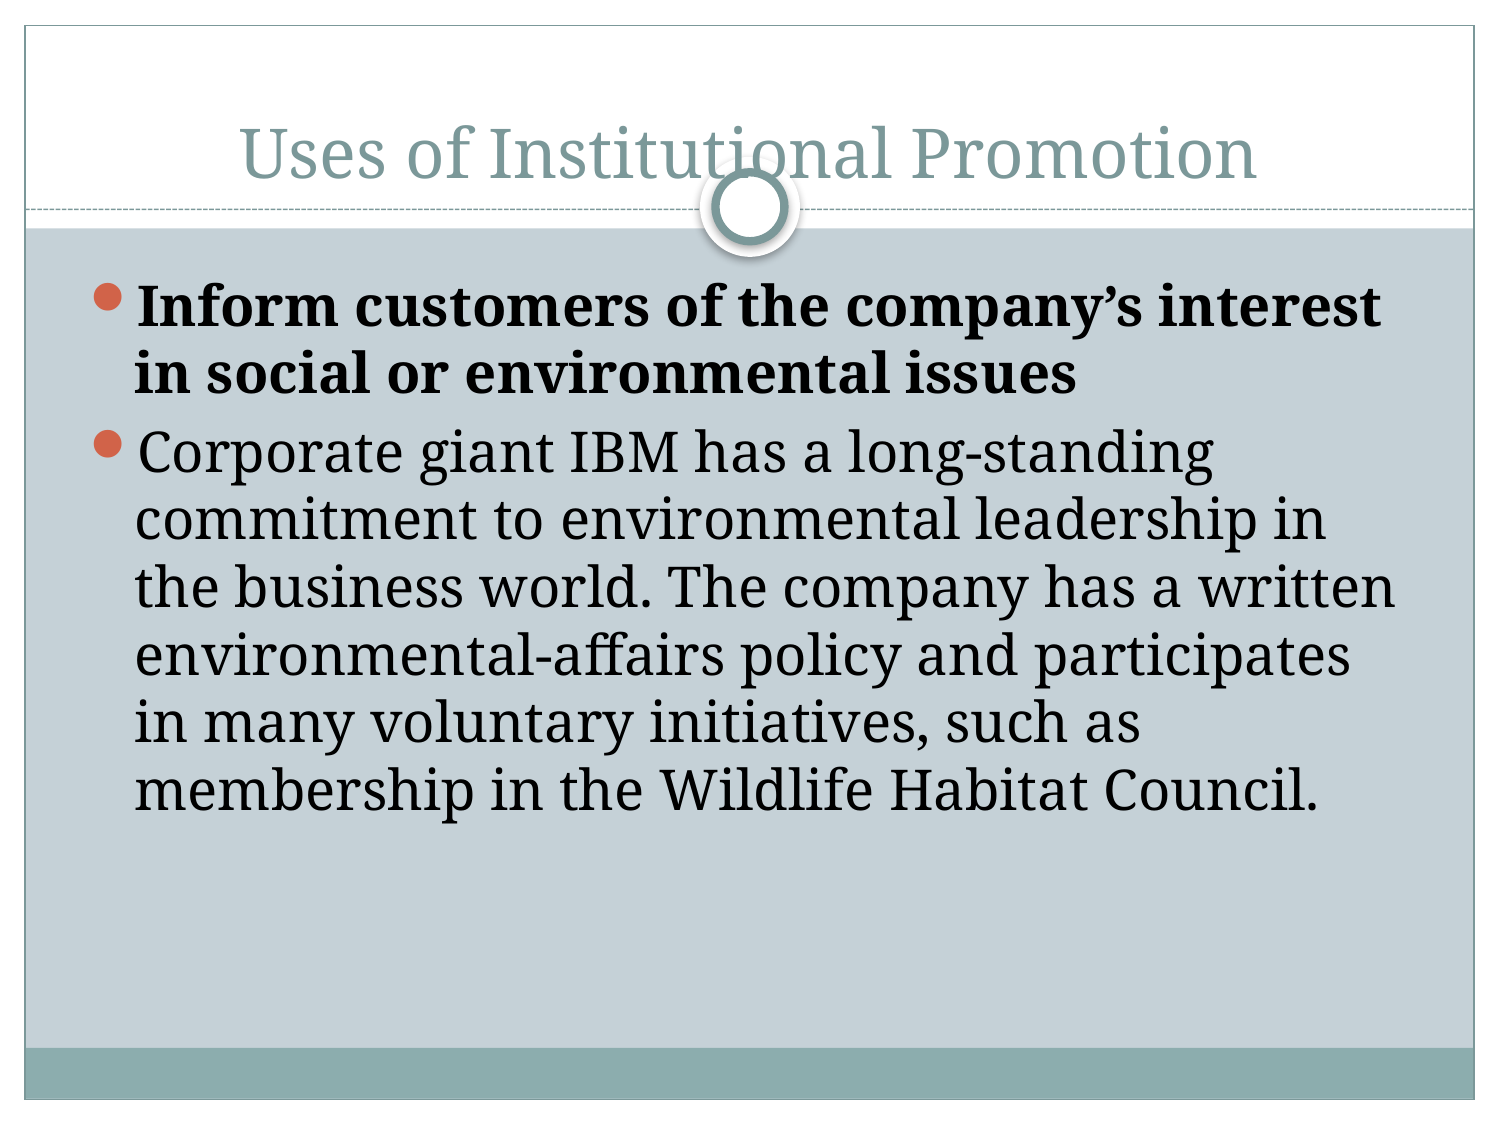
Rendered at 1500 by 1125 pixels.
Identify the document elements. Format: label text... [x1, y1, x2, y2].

title Uses of Institutional Promotion [75, 45, 1425, 200]
list Inform customers of the company’s interest in social or environmental issues Corporate giant IBM has a long-standing commitment to environmental leadership in the business world. The company has a written environmental-affairs policy and participates in many voluntary initiatives, such as membership in the Wildlife Habitat Council. [75, 262, 1425, 1075]
